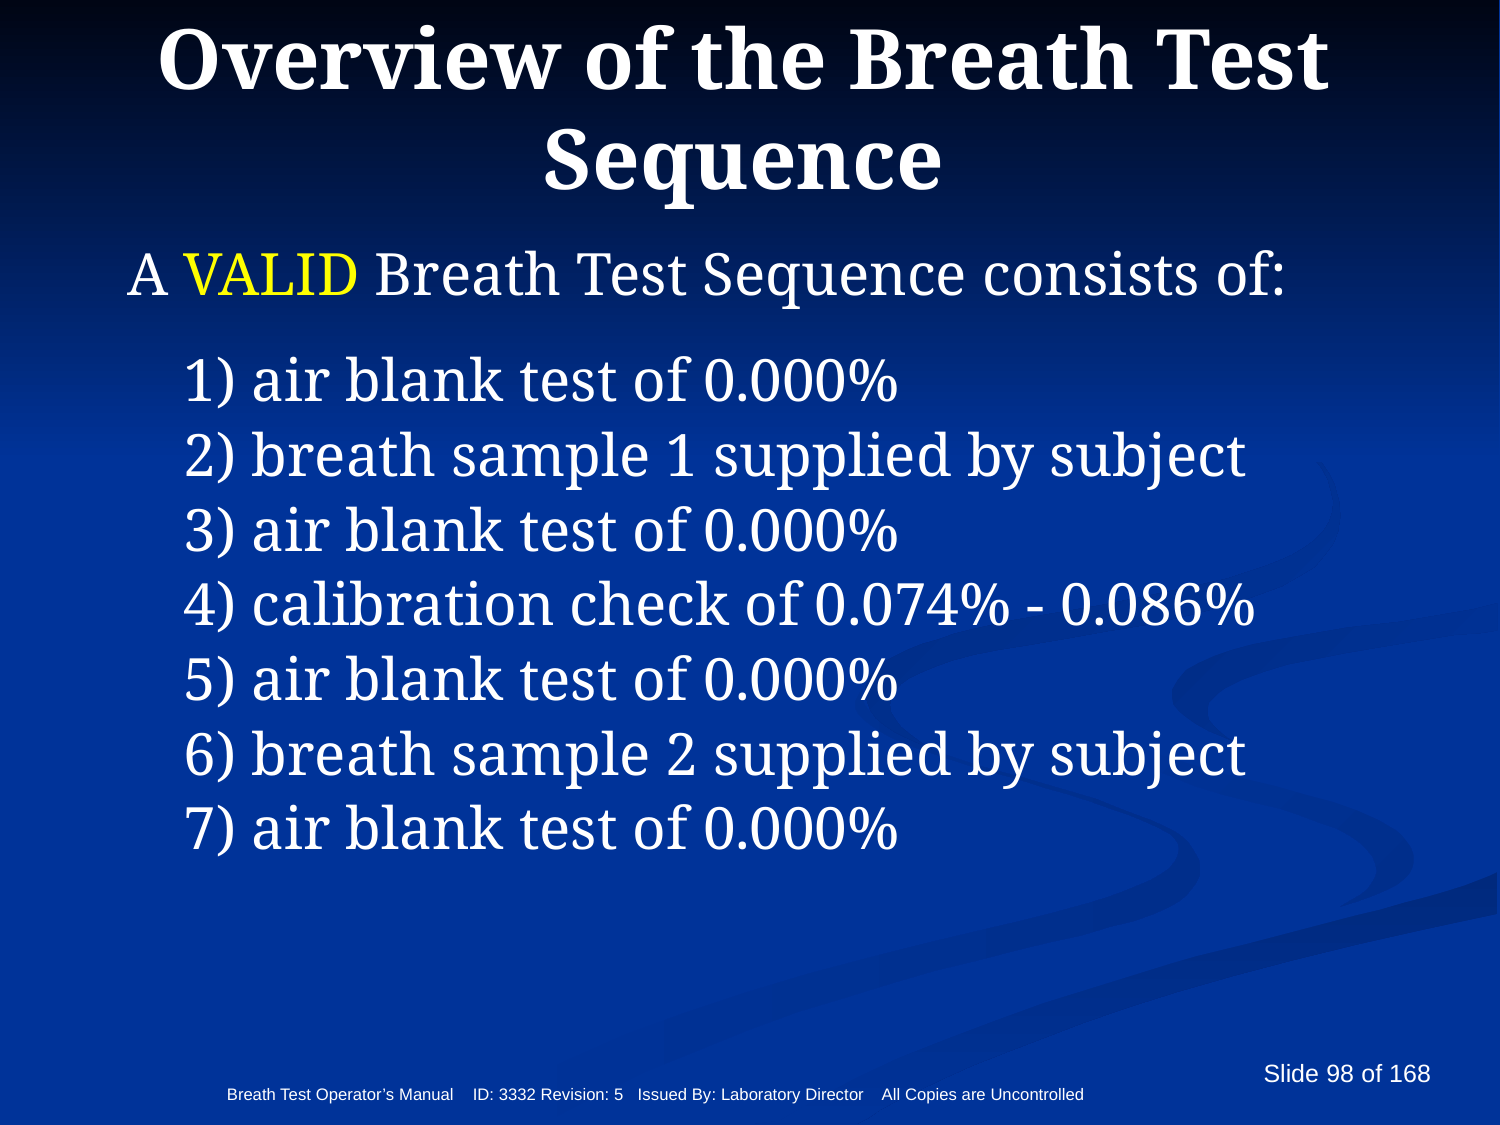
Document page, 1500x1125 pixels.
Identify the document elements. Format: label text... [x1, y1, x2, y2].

footer Breath Test Operator’s Manual ID: 3332 Revision: 5 Issued By: Laboratory Director All Copies are Uncontrolled [74, 1032, 1238, 1112]
title Overview of the Breath Test Sequence [12, 37, 1476, 176]
list A VALID Breath Test Sequence consists of: 1) air blank test of 0.000% 2) breath sample 1 supplied by subject 3) air blank test of 0.000% 4) calibration check of 0.074% - 0.086% 5) air blank test of 0.000% 6) breath sample 2 supplied by subject 7) air blank test of 0.000% [112, 237, 1388, 1063]
